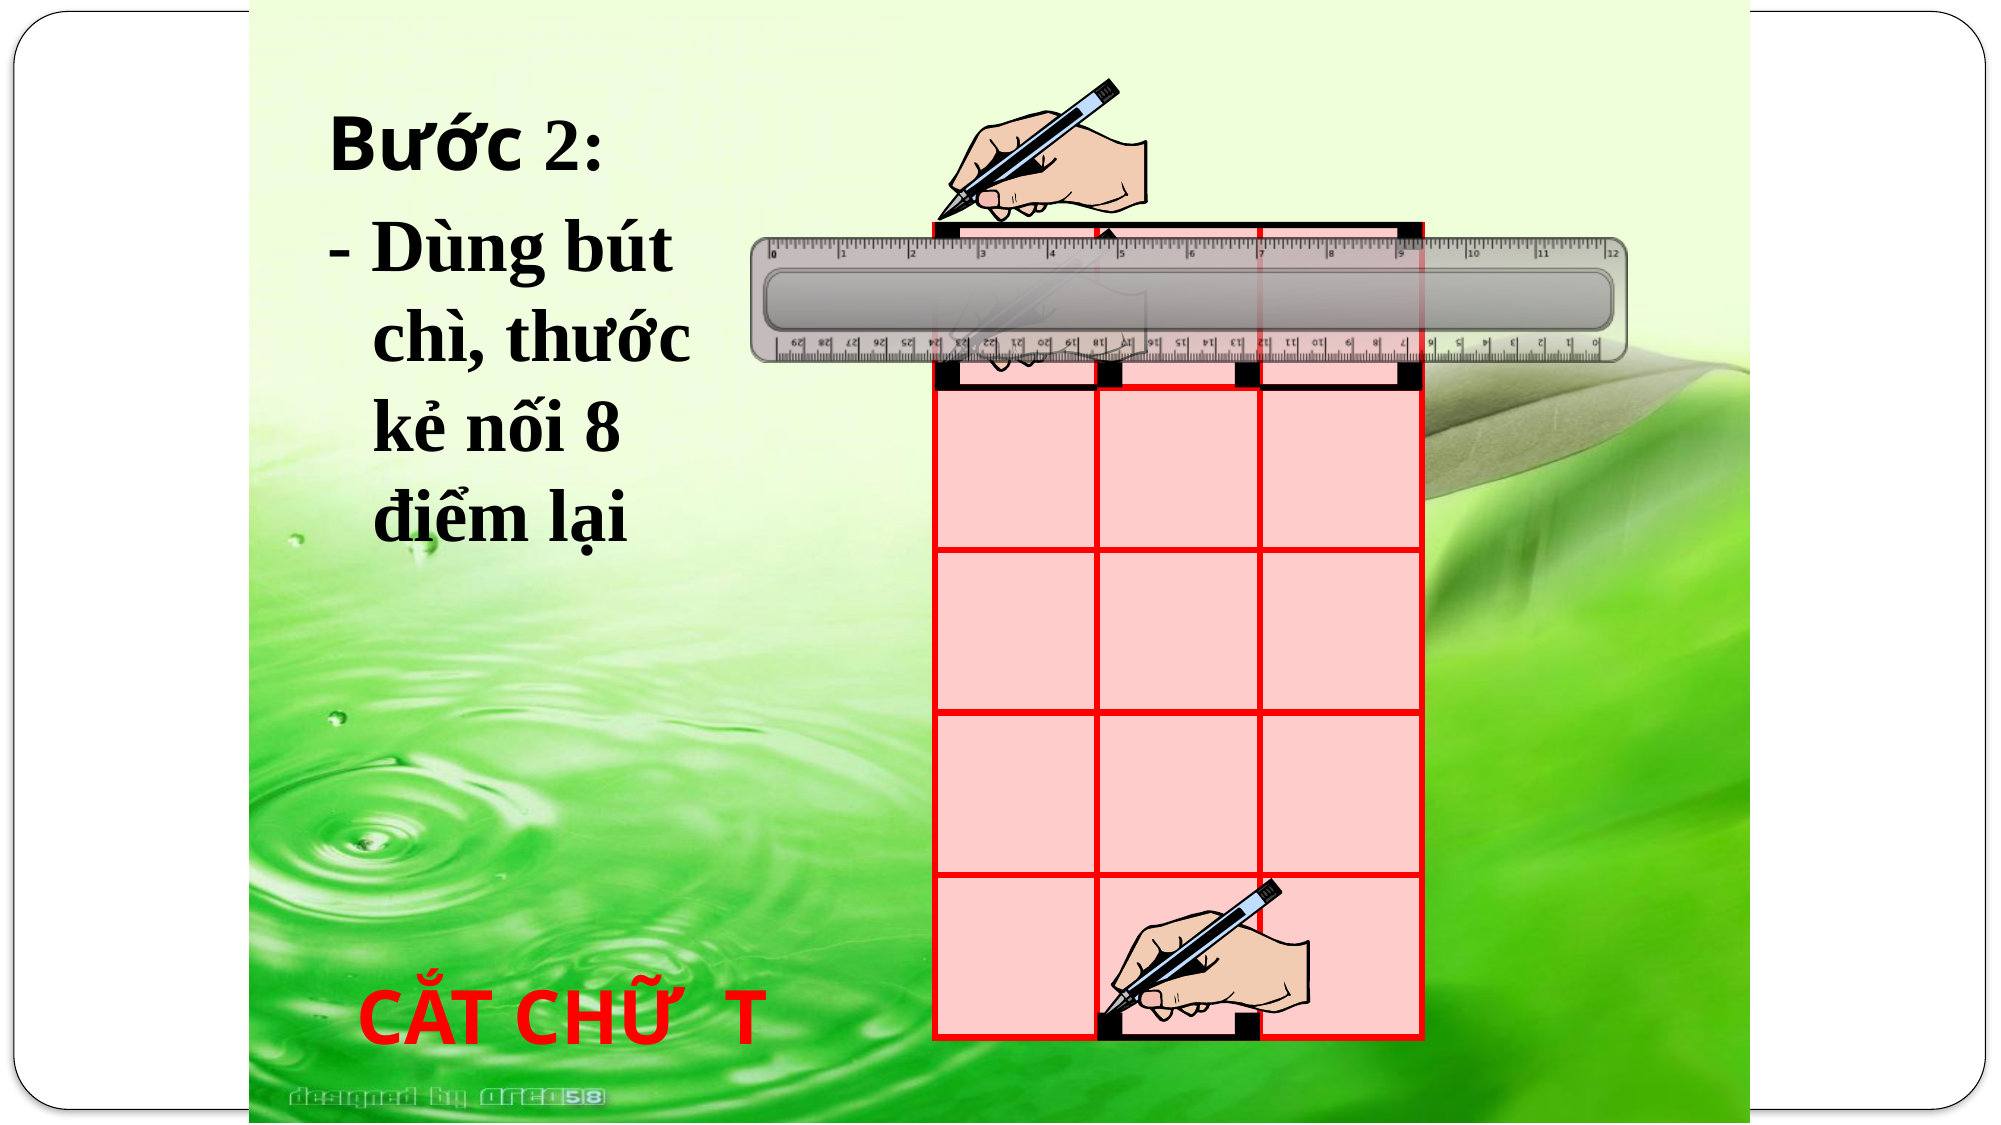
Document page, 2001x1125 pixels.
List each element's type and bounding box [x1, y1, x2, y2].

text_box [834, 74, 1161, 234]
text_box [834, 374, 1161, 401]
text_box [997, 874, 1323, 1051]
picture [249, 0, 1751, 1124]
